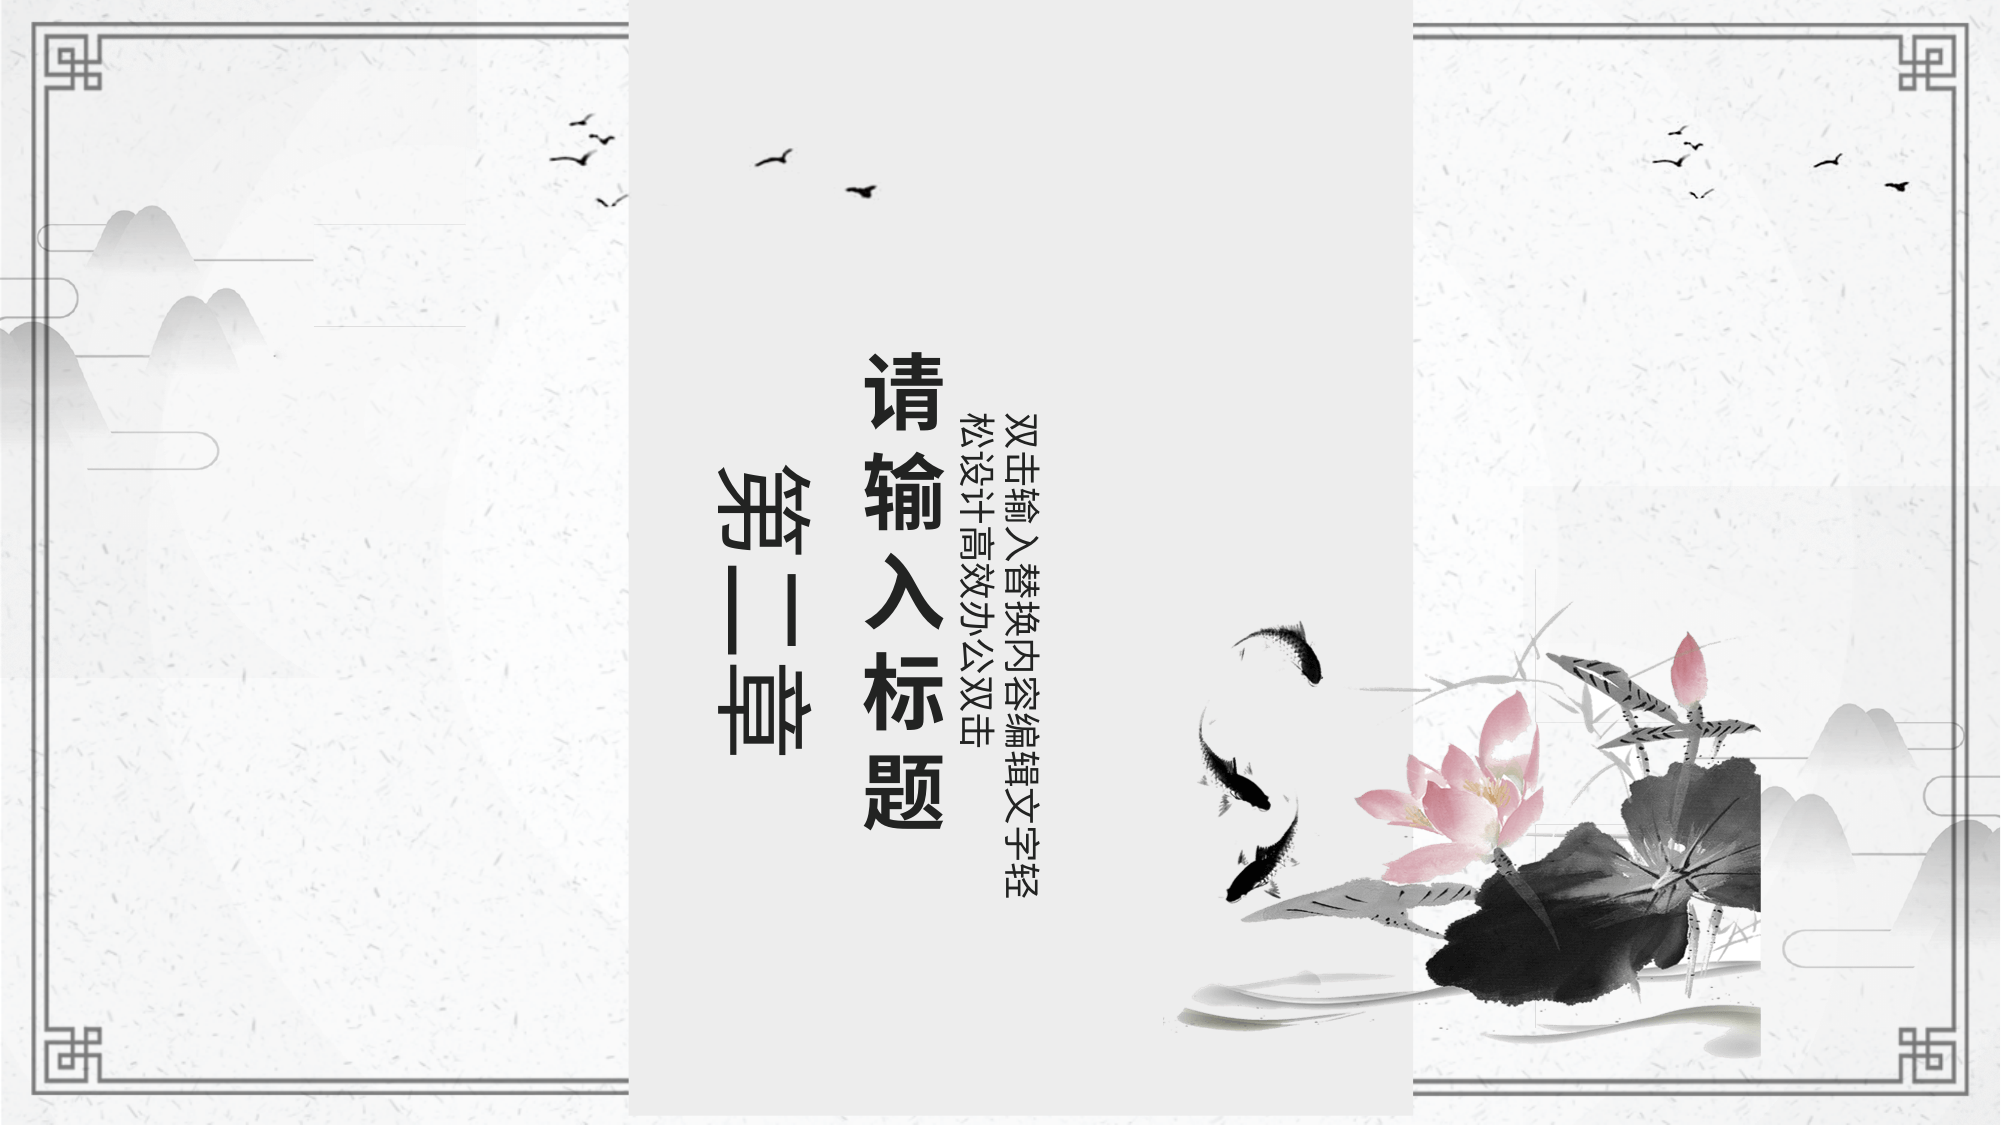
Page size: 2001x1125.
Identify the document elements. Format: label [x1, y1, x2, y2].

picture [0, 0, 2001, 1125]
text_box [683, 333, 1101, 961]
